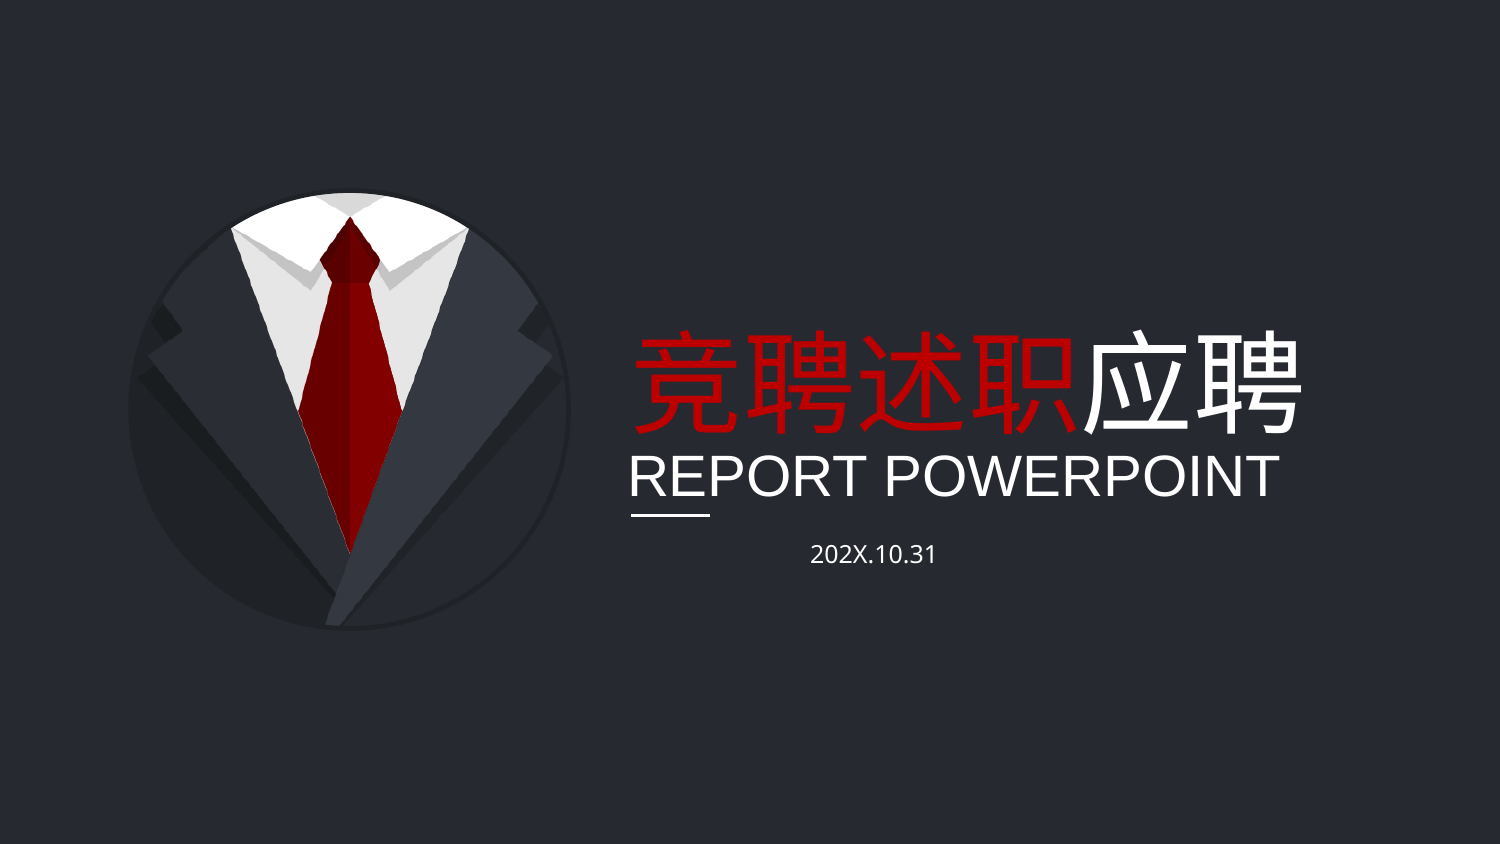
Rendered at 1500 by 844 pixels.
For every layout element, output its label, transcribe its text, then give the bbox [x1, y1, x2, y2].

text_box REPORT POWERPOINT [612, 430, 1390, 516]
text_box 202X.10.31 [788, 530, 954, 576]
text_box 竞聘述职应聘 [615, 305, 1321, 430]
picture [130, 190, 569, 629]
